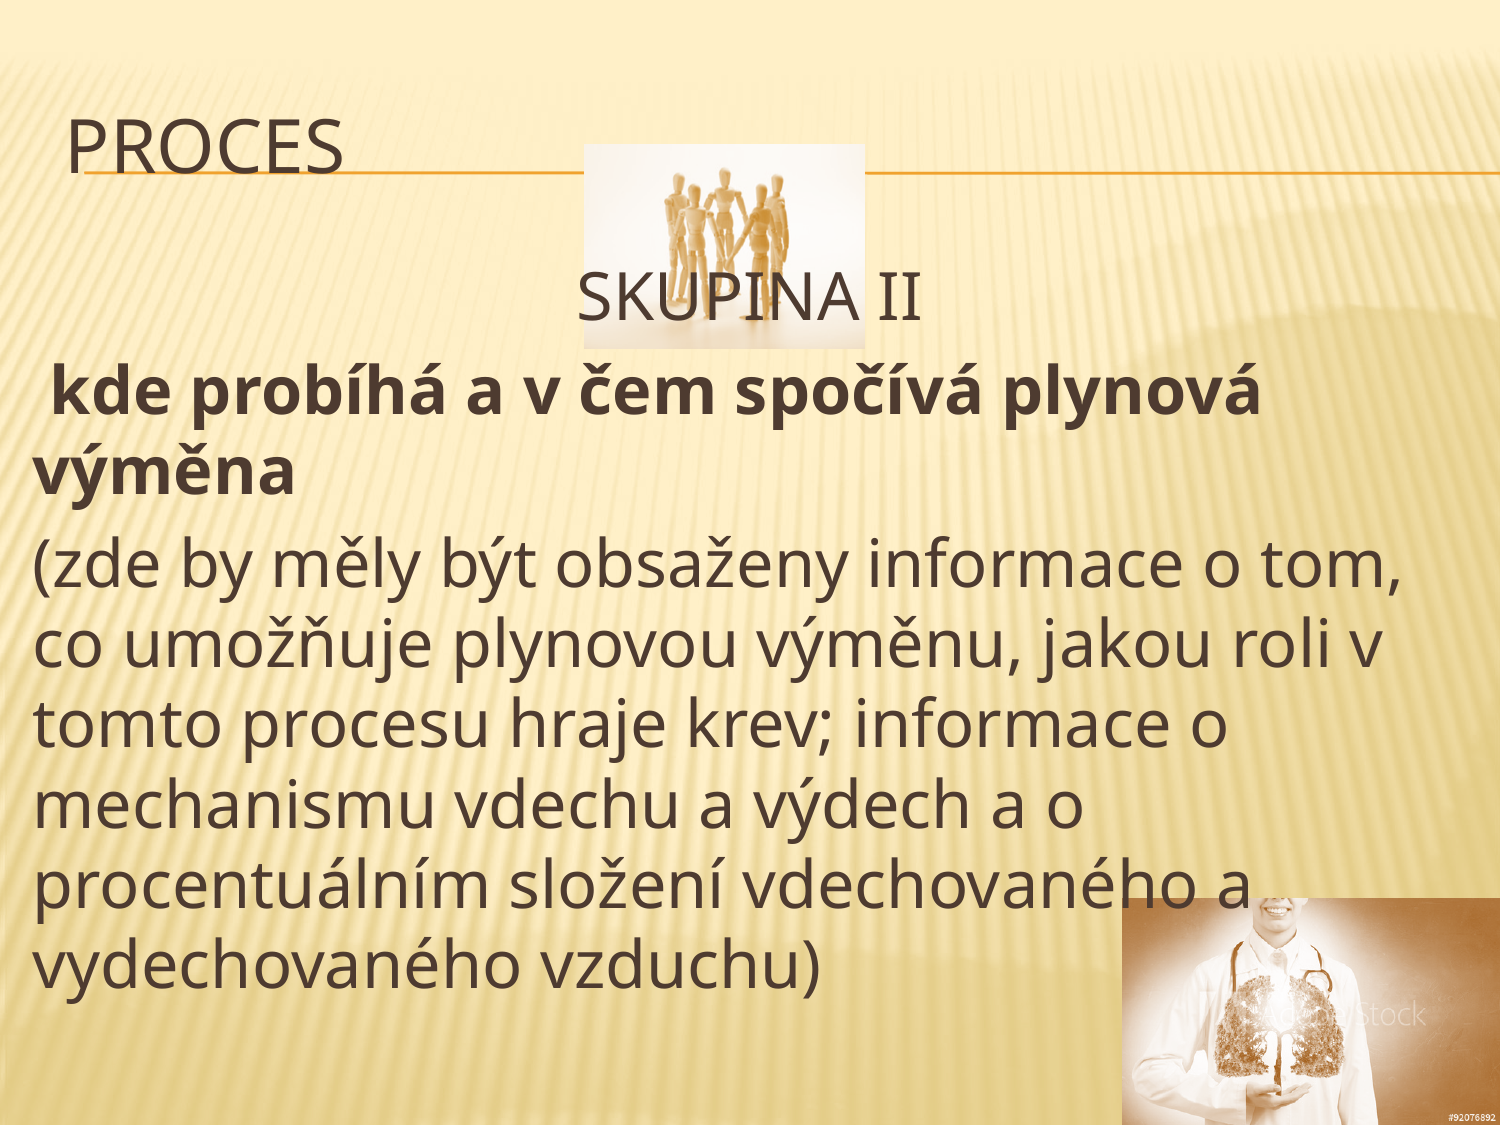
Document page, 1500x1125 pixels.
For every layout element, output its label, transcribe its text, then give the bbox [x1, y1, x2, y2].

title PROCES [50, 75, 1475, 213]
picture [584, 144, 865, 350]
picture [1122, 898, 1500, 1125]
list SKUPINA II kde probíhá a v čem spočívá plynová výměna (zde by měly být obsaženy informace o tom, co umožňuje plynovou výměnu, jakou roli v tomto procesu hraje krev; informace o mechanismu vdechu a výdech a o procentuálním složení vdechovaného a vydechovaného vzduchu) [17, 246, 1483, 1106]
